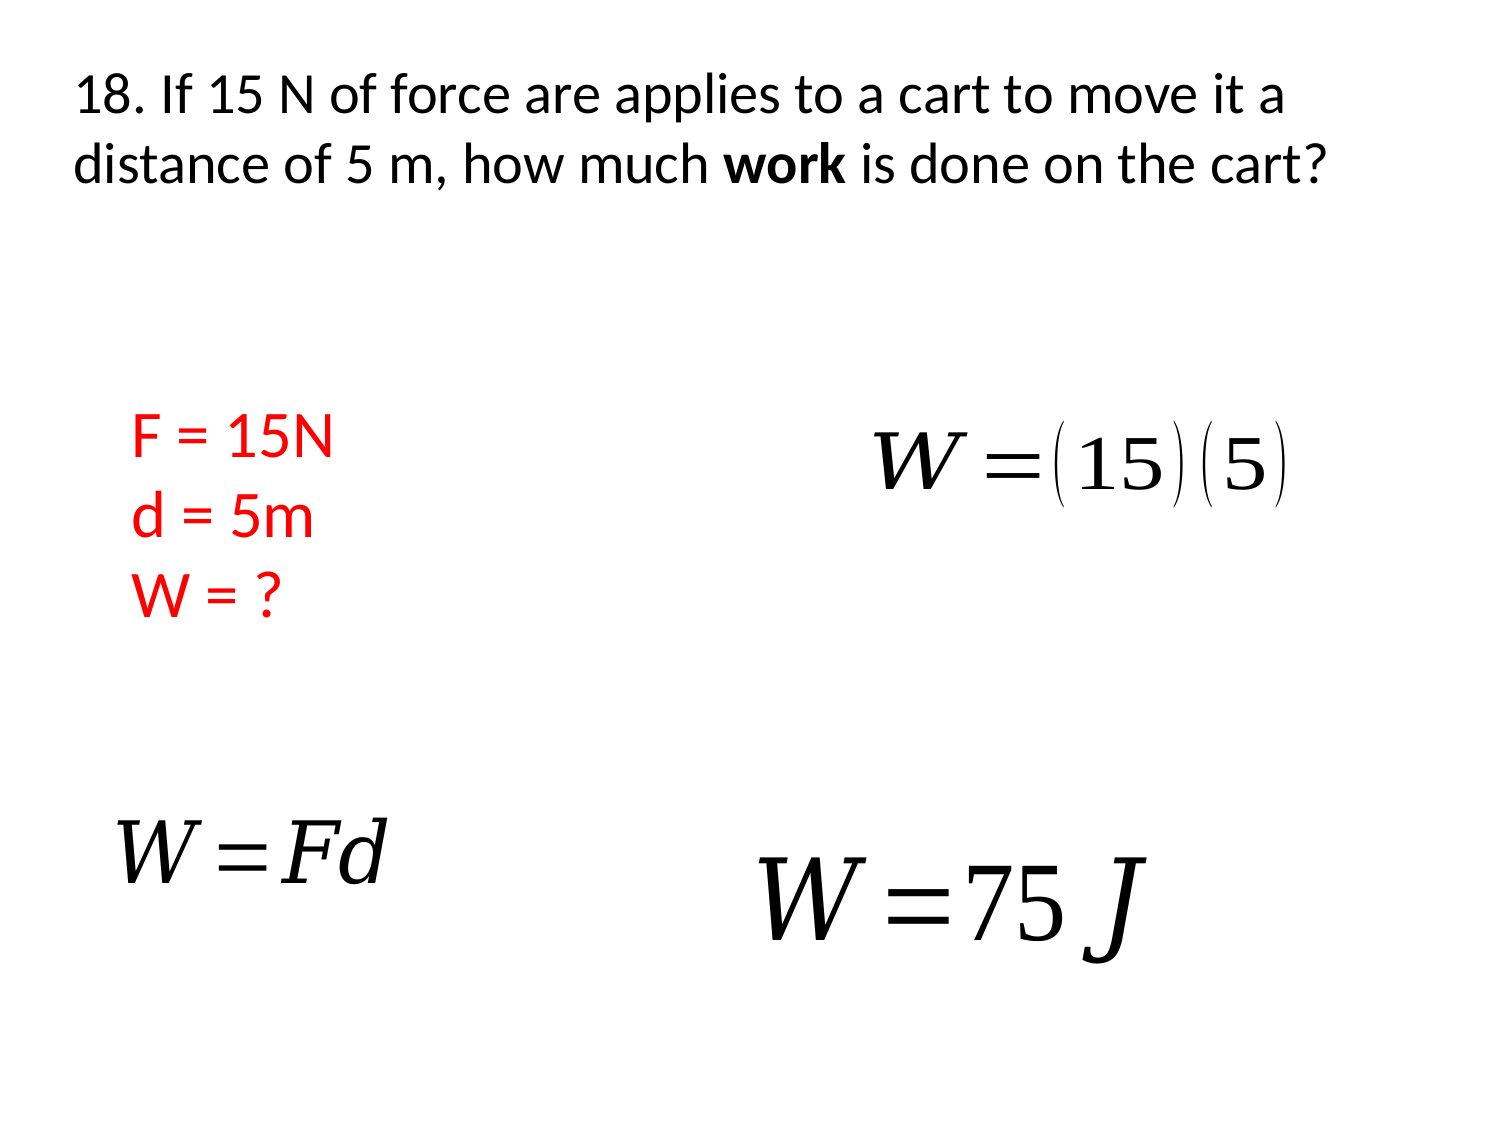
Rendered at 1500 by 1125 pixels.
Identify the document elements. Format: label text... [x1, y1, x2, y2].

text_box 18. If 15 N of force are applies to a cart to move it a distance of 5 m, how much work is done on the cart? [58, 48, 1443, 273]
text_box F = 15N d = 5m W = ? [116, 383, 544, 639]
